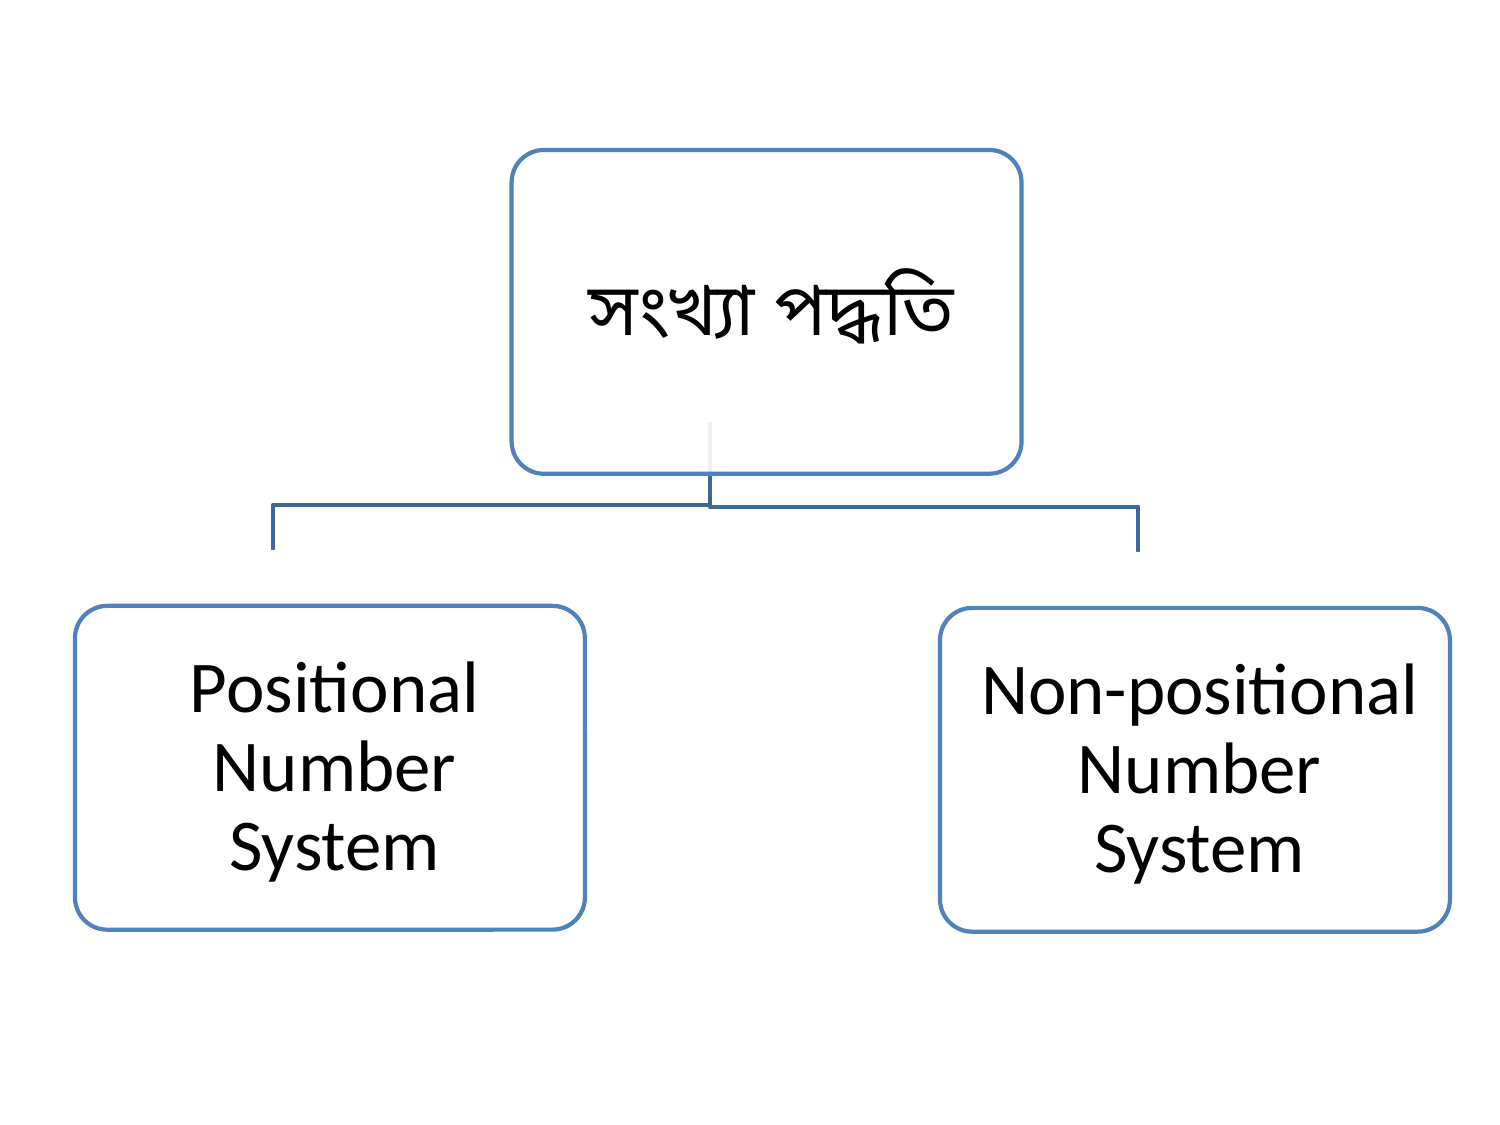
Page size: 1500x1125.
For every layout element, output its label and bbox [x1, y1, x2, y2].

text_box [74, 149, 1451, 1001]
